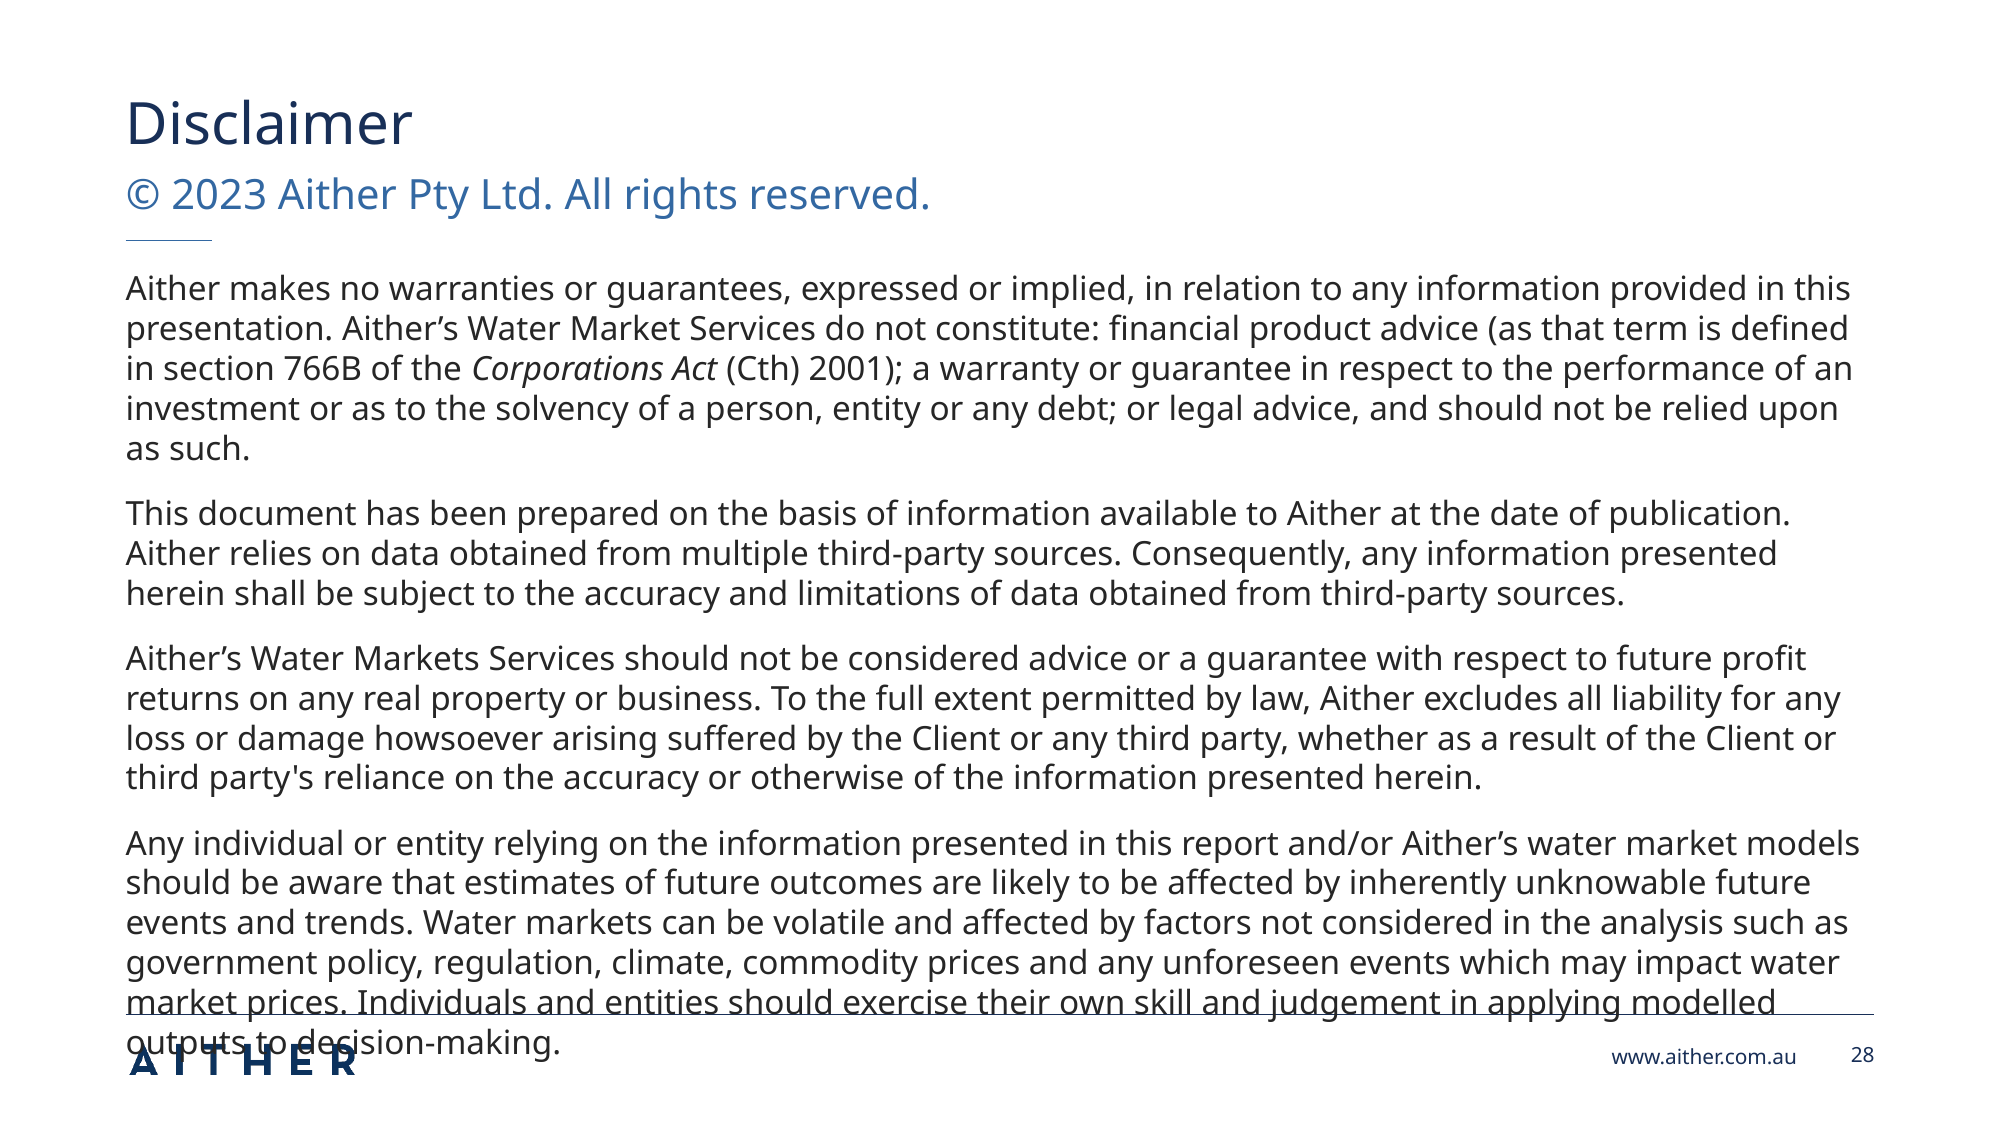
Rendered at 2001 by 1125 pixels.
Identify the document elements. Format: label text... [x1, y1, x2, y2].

list Aither makes no warranties or guarantees, expressed or implied, in relation to any information provided in this presentation. Aither’s Water Market Services do not constitute: financial product advice (as that term is defined in section 766B of the Corporations Act (Cth) 2001); a warranty or guarantee in respect to the performance of an investment or as to the solvency of a person, entity or any debt; or legal advice, and should not be relied upon as such. This document has been prepared on the basis of information available to Aither at the date of publication. Aither relies on data obtained from multiple third-party sources. Consequently, any information presented herein shall be subject to the accuracy and limitations of data obtained from third-party sources. Aither’s Water Markets Services should not be considered advice or a guarantee with respect to future profit returns on any real property or business. To the full extent permitted by law, Aither excludes all liability for any loss or damage howsoever arising suffered by the Client or any third party, whether as a result of the Client or third party's reliance on the accuracy or otherwise of the information presented herein. Any individual or entity relying on the information presented in this report and/or Aither’s water market models should be aware that estimates of future outcomes are likely to be affected by inherently unknowable future events and trends. Water markets can be volatile and affected by factors not considered in the analysis such as government policy, regulation, climate, commodity prices and any unforeseen events which may impact water market prices. Individuals and entities should exercise their own skill and judgement in applying modelled outputs to decision-making. [125, 267, 1875, 953]
list © 2023 Aither Pty Ltd. All rights reserved. [125, 167, 1863, 219]
title Disclaimer [125, 59, 1863, 158]
picture [129, 1043, 355, 1075]
